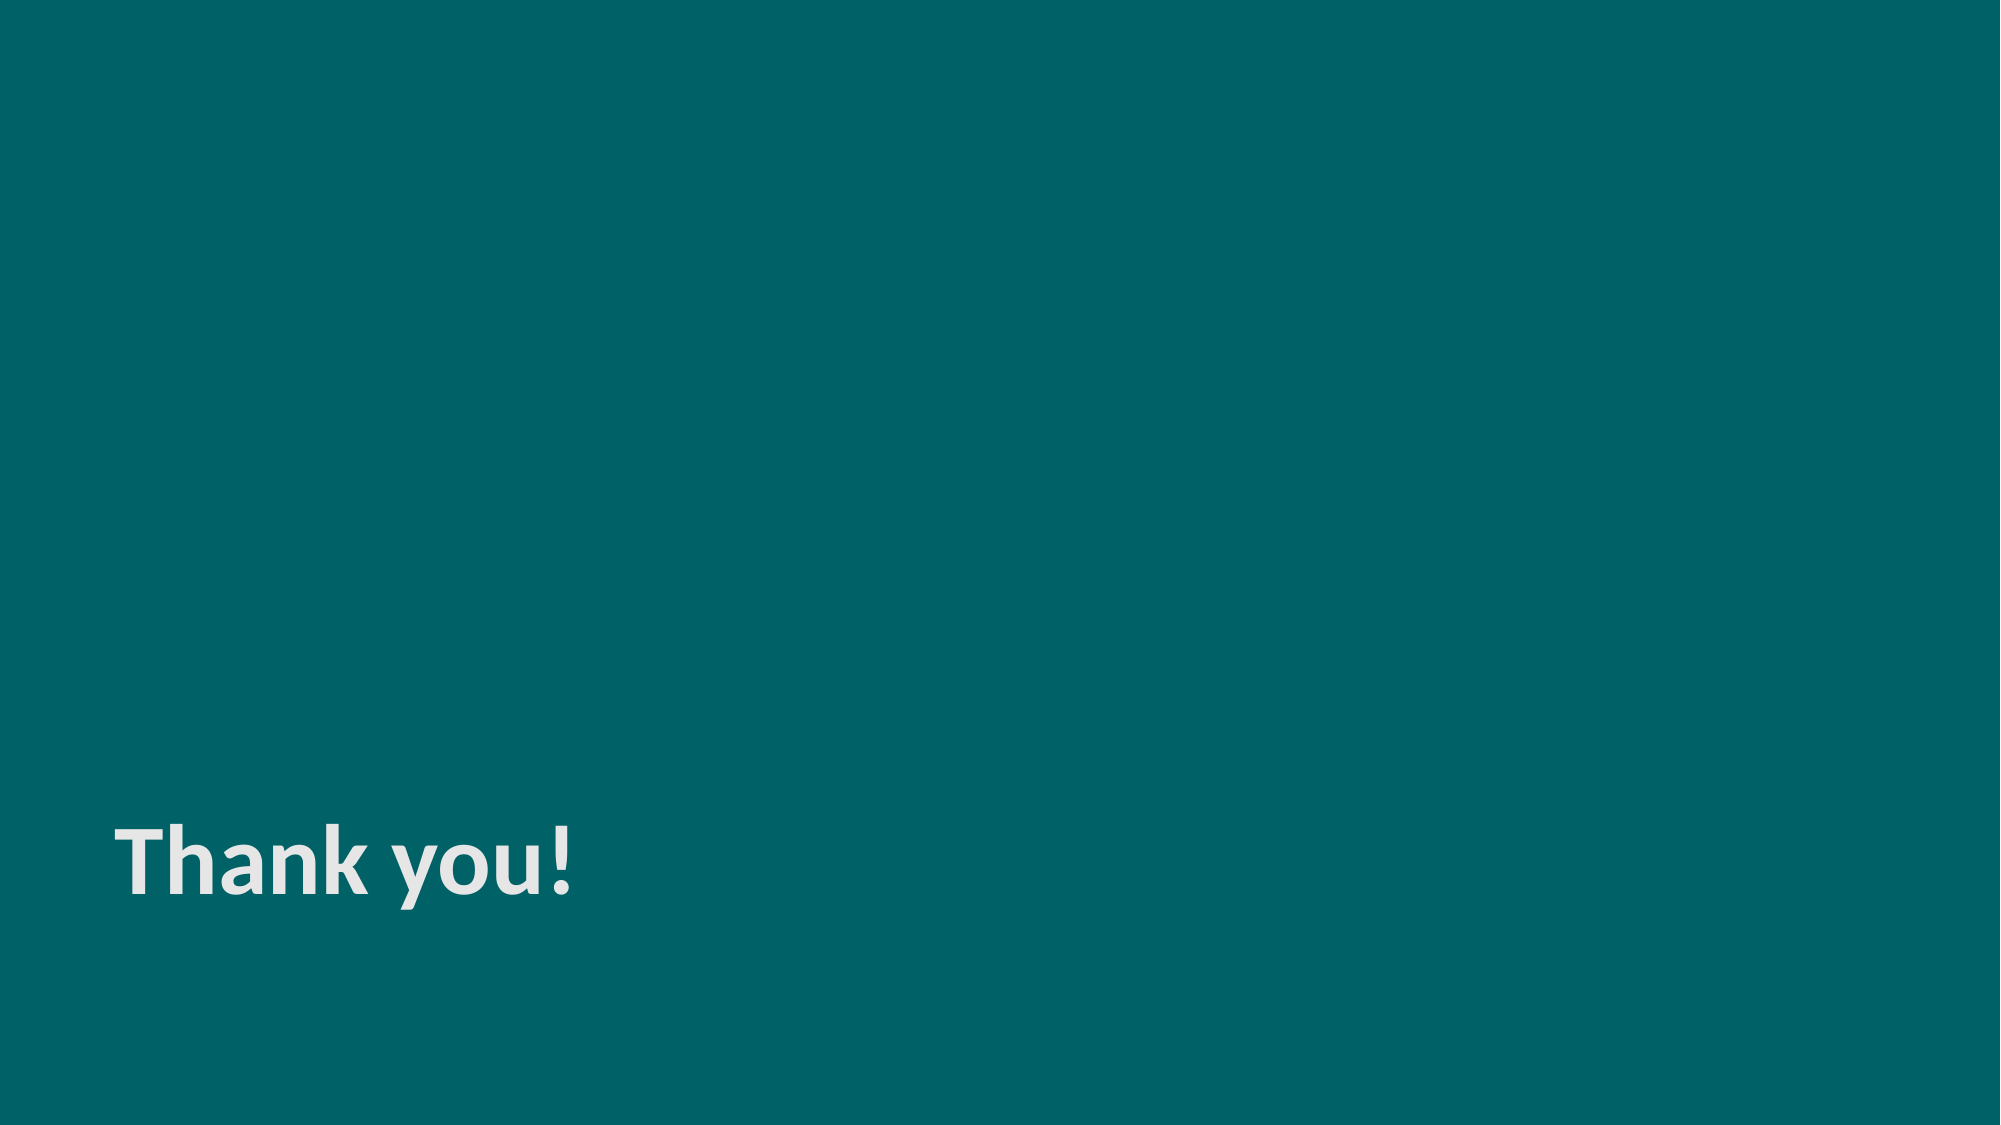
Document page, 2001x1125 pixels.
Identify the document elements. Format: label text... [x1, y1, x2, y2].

title Thank you! [99, 732, 1915, 924]
